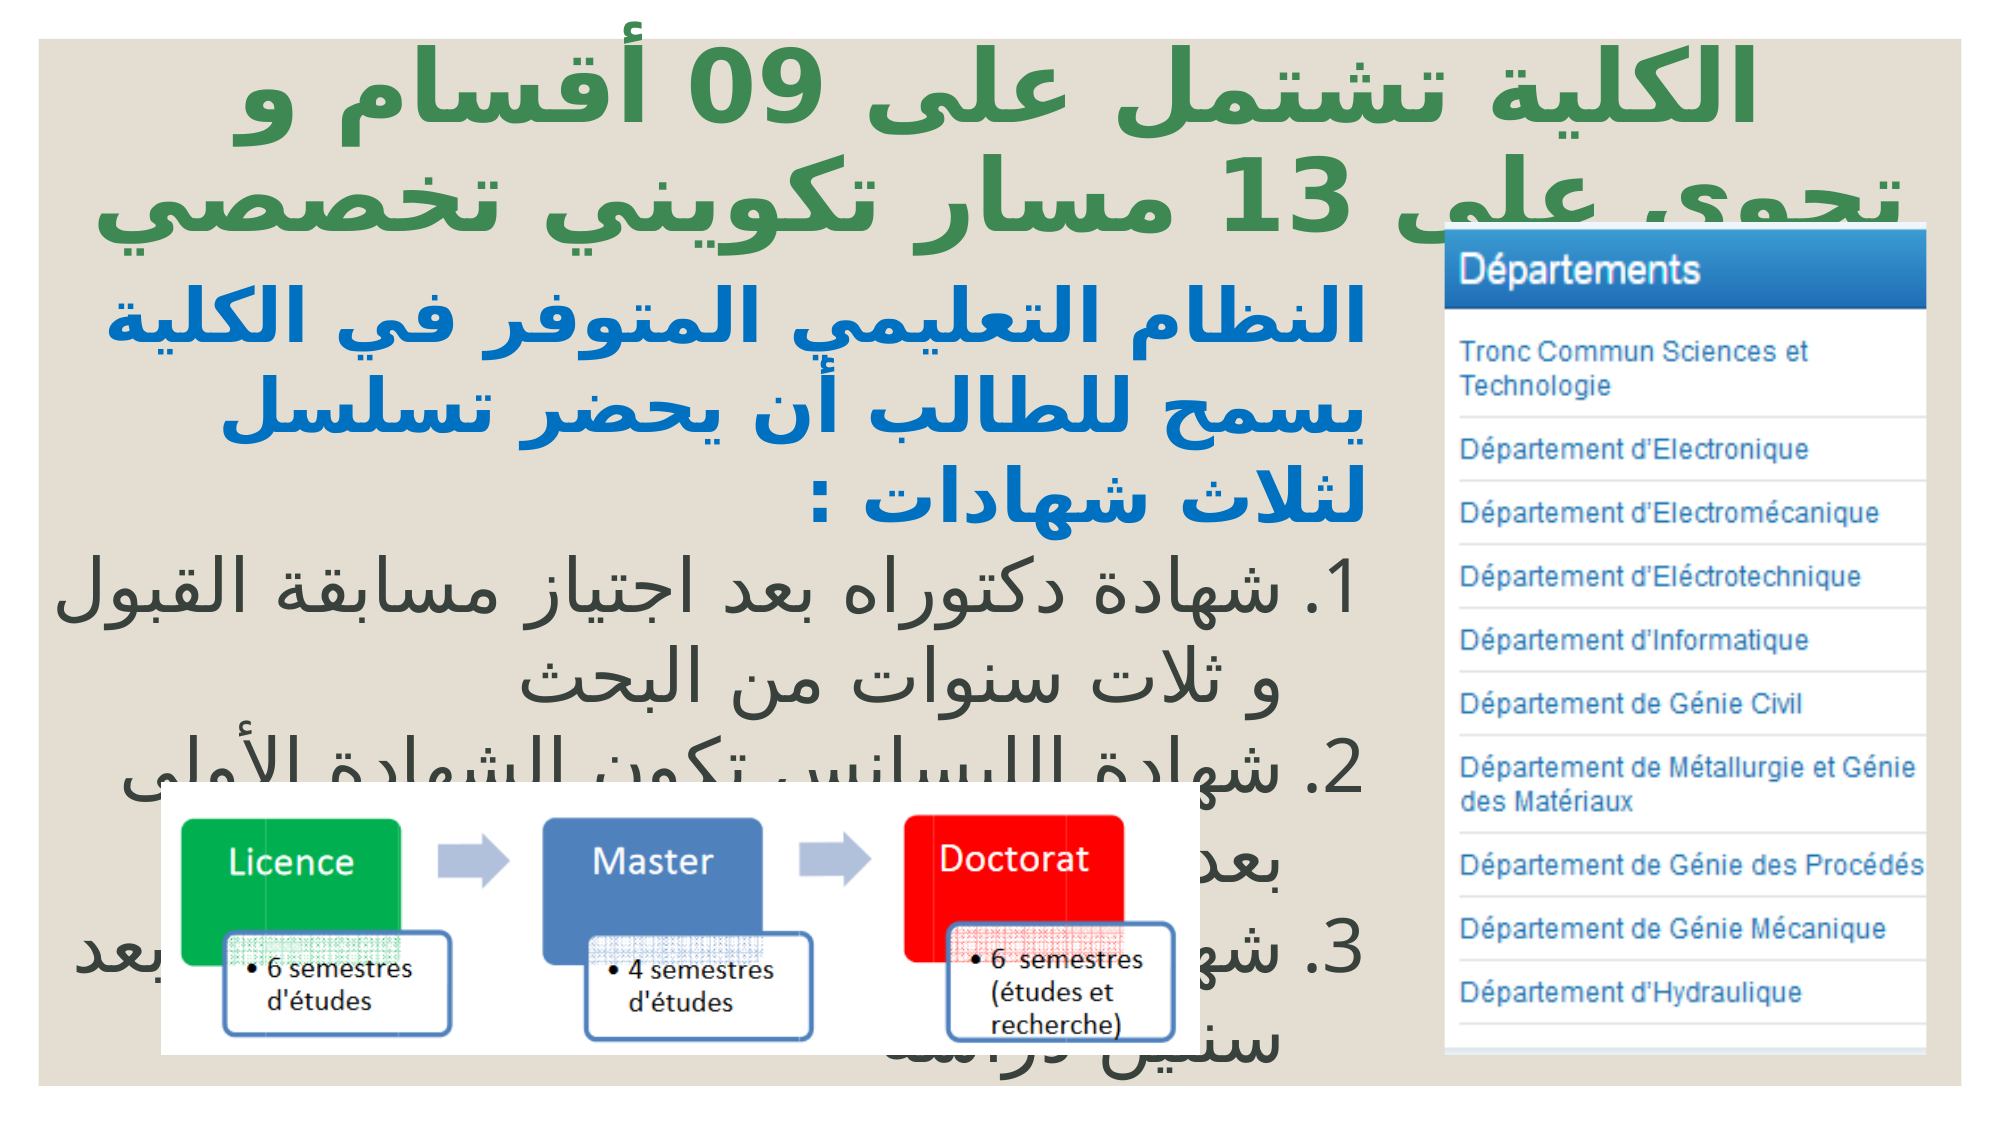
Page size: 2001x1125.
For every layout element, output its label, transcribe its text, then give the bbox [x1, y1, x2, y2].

text_box النظام التعليمي المتوفر في الكلية يسمح للطالب أن يحضر تسلسل لثلاث شهادات : شهادة دكتوراه بعد اجتياز مسابقة القبول و ثلات سنوات من البحث شهادة الليسانس تكون الشهادة الأولى بعد ثلاثة سنوات دراسة. شهادة الماستر تكون الشهادة الثانية بعد سنتين دراسة [13, 259, 1385, 1085]
title الكلية تشتمل على 09 أقسام و تحوي على 13 مسار تكويني تخصصي [73, 1, 1927, 288]
picture [161, 782, 1200, 1055]
picture [1444, 222, 1927, 1055]
